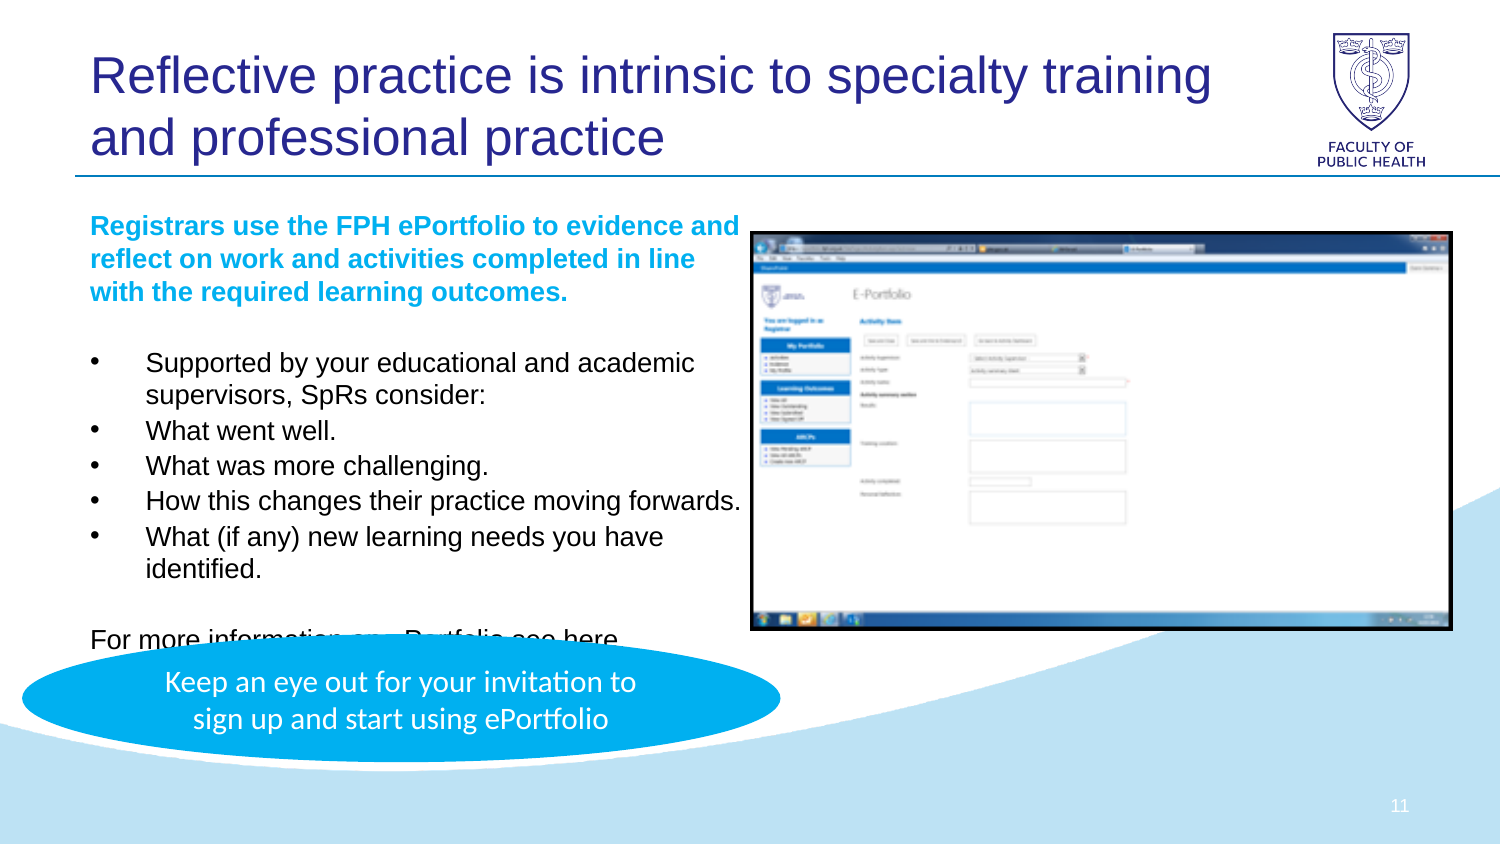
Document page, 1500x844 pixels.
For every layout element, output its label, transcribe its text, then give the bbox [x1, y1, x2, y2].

title Reflective practice is intrinsic to specialty training and professional practice [75, 33, 1288, 175]
picture [1318, 33, 1425, 167]
list Registrars use the FPH ePortfolio to evidence and reflect on work and activities completed in line with the required learning outcomes. Supported by your educational and academic supervisors, SpRs consider: What went well. What was more challenging. How this changes their practice moving forwards. What (if any) new learning needs you have identified. For more information on ePortfolio see here. [75, 200, 757, 675]
text_box Keep an eye out for your invitation to sign up and start using ePortfolio [22, 634, 781, 763]
picture [749, 231, 1453, 631]
slide_number 10 [1074, 782, 1425, 827]
